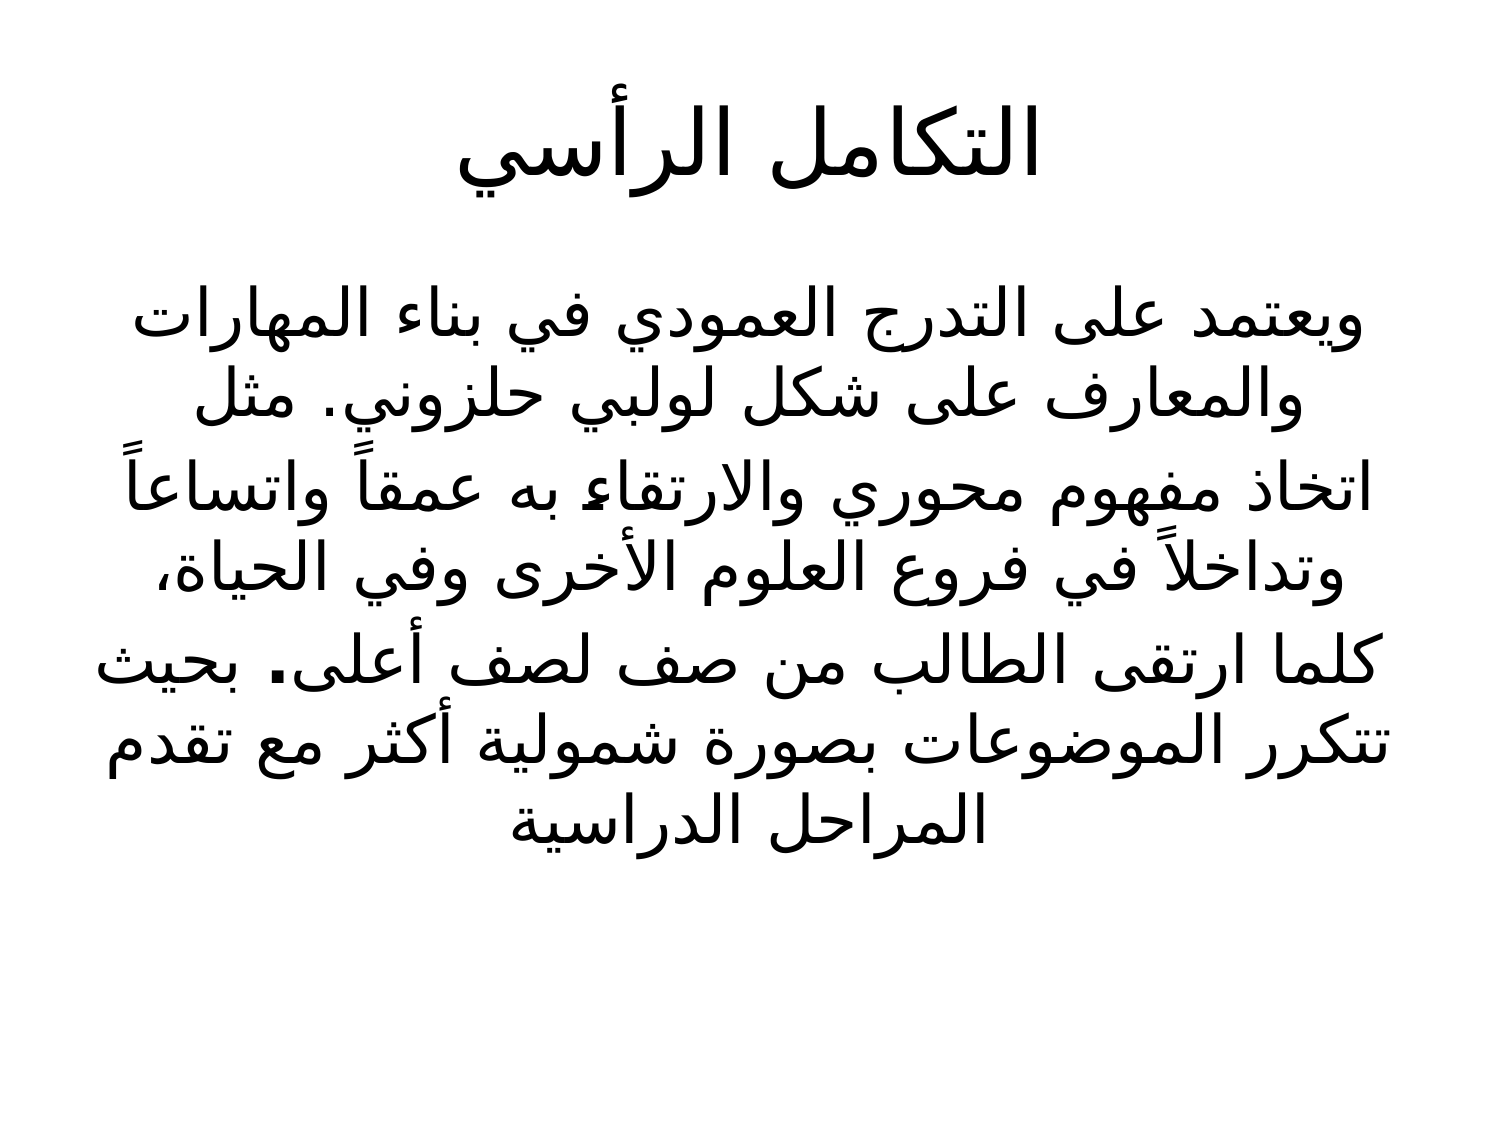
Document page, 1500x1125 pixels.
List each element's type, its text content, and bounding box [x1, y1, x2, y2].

title التكامل الرأسي [75, 45, 1425, 233]
list ويعتمد على التدرج العمودي في بناء المهارات والمعارف على شكل لولبي حلزوني. مثل اتخاذ مفهوم محوري والارتقاء به عمقاً واتساعاً وتداخلاً في فروع العلوم الأخرى وفي الحياة، كلما ارتقى الطالب من صف لصف أعلى. بحيث تتكرر الموضوعات بصورة شمولية أكثر مع تقدم المراحل الدراسية [75, 262, 1425, 1005]
